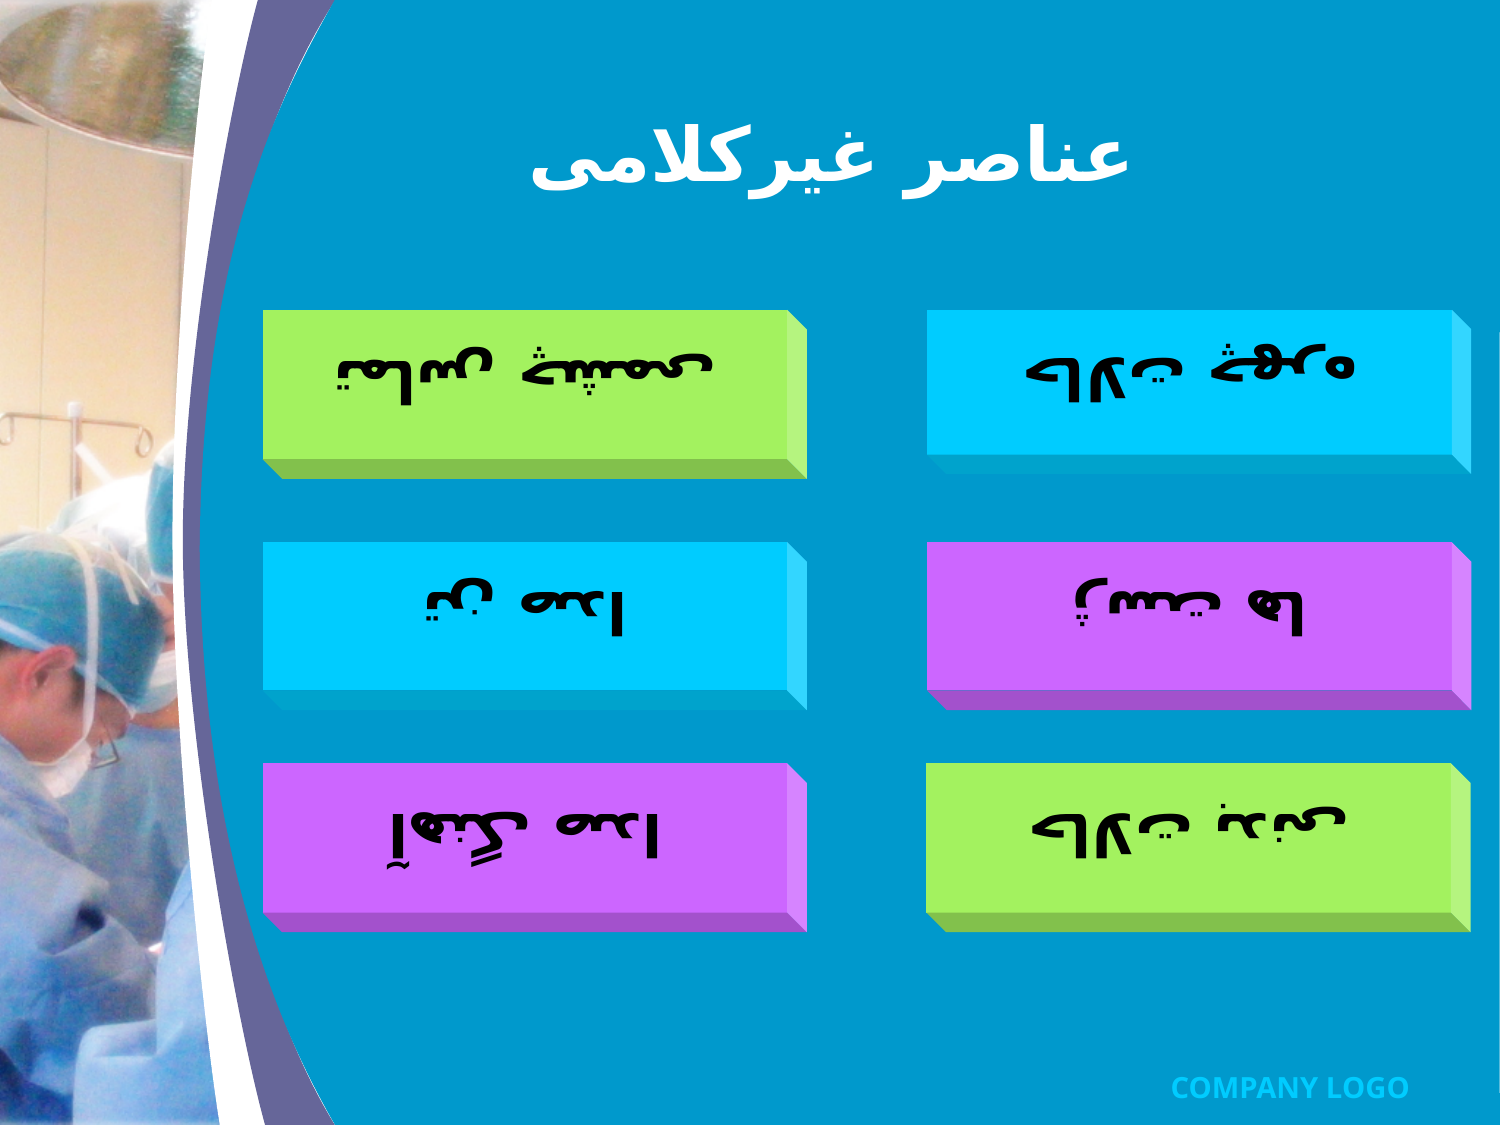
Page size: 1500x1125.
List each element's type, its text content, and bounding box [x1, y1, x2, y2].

text_box ژست ها [927, 542, 1472, 711]
text_box آهنگ صدا [262, 763, 807, 933]
text_box حالات چهره [926, 309, 1472, 474]
title عناصر غیرکلامی [218, 94, 1446, 209]
text_box تن صدا [262, 542, 807, 711]
text_box حالات بدنی [926, 763, 1471, 933]
text_box تماس چشمی [262, 309, 807, 479]
picture [0, 0, 219, 1125]
